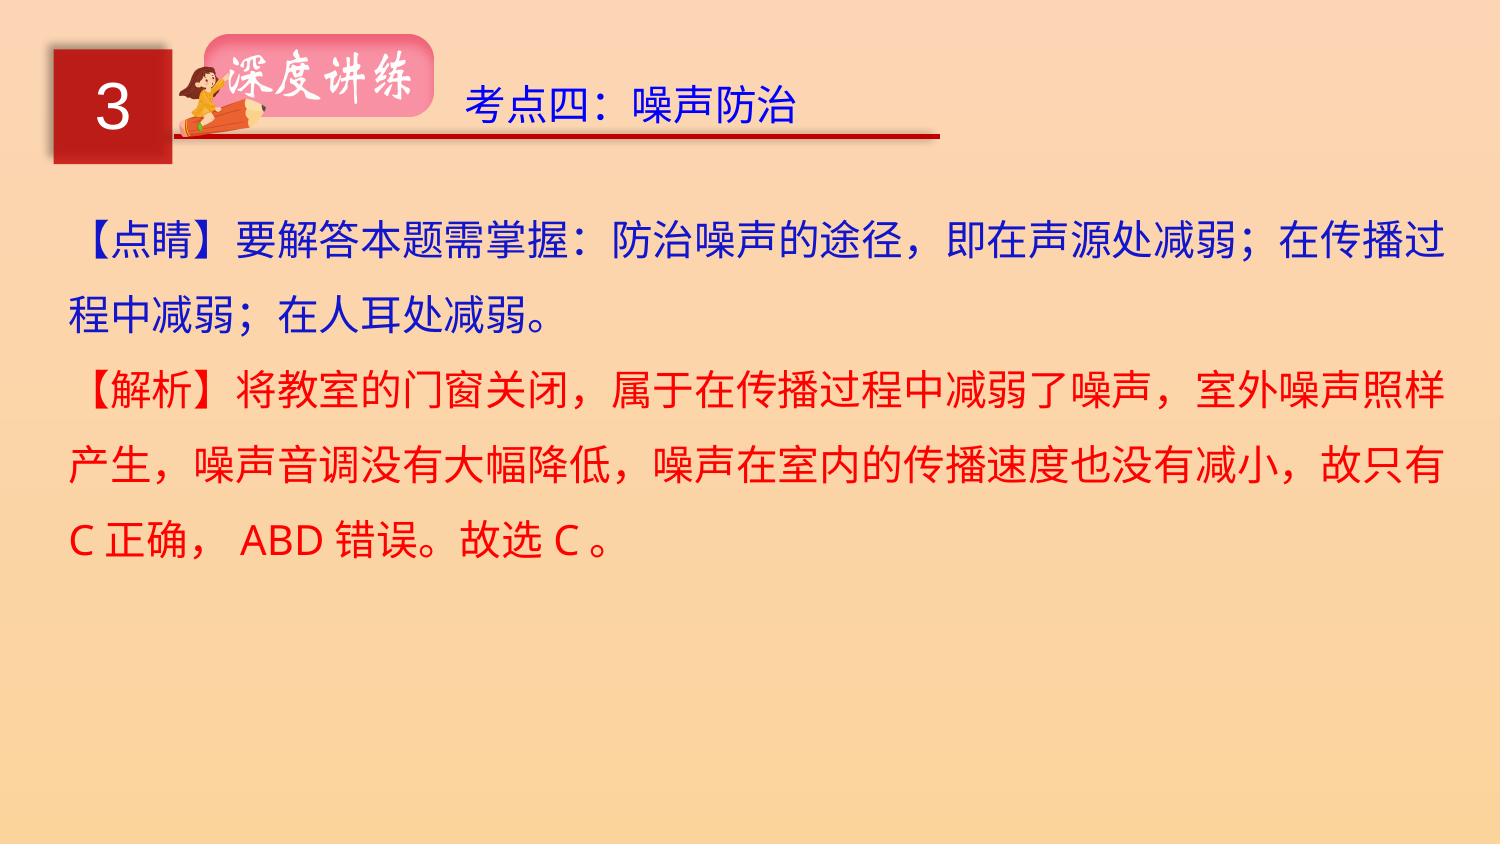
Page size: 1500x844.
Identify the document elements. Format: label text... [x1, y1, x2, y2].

text_box [53, 49, 173, 56]
text_box 【点睛】要解答本题需掌握：防治噪声的途径，即在声源处减弱；在传播过程中减弱；在人耳处减弱。 【解析】将教室的门窗关闭，属于在传播过程中减弱了噪声，室外噪声照样产生，噪声音调没有大幅降低，噪声在室内的传播速度也没有减小，故只有C正确，ABD错误。故选C。 [53, 181, 1474, 572]
picture [179, 33, 434, 137]
text_box [53, 151, 173, 165]
text_box 考点四：噪声防治 [450, 71, 872, 135]
text_box 3 [46, 56, 180, 151]
